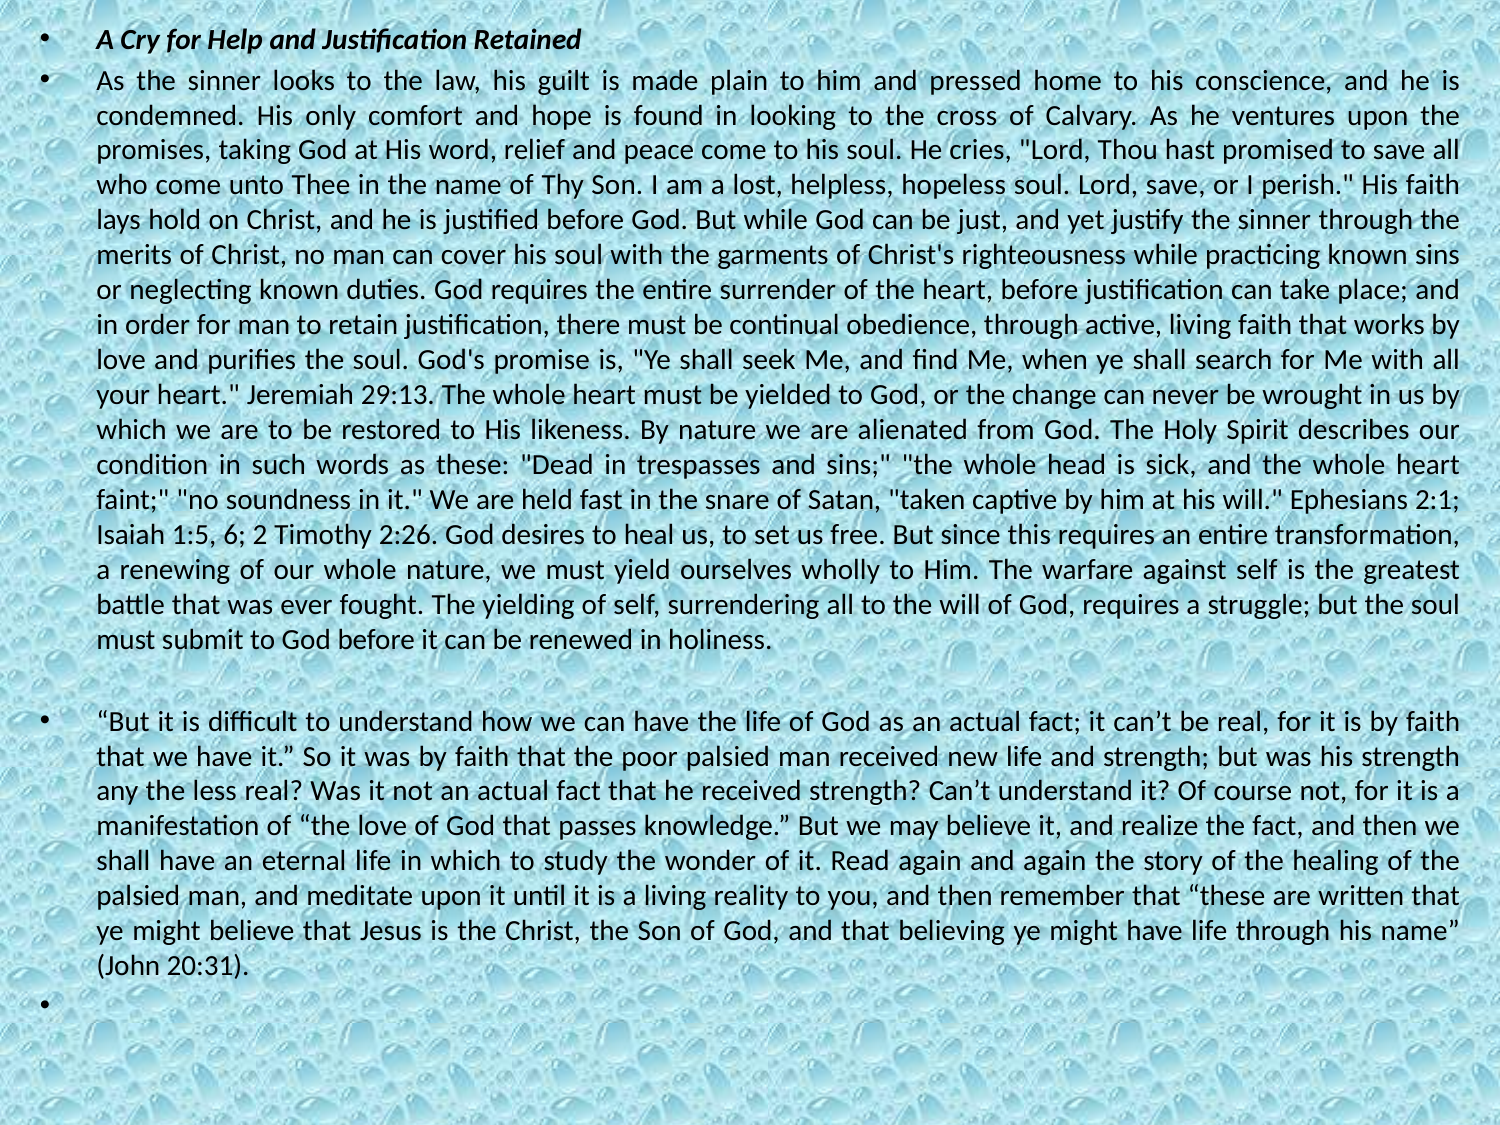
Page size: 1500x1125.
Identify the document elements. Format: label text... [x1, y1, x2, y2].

picture [0, 0, 1500, 1125]
list A Cry for Help and Justification Retained As the sinner looks to the law, his guilt is made plain to him and pressed home to his conscience, and he is condemned. His only comfort and hope is found in looking to the cross of Calvary. As he ventures upon the promises, taking God at His word, relief and peace come to his soul. He cries, "Lord, Thou hast promised to save all who come unto Thee in the name of Thy Son. I am a lost, helpless, hopeless soul. Lord, save, or I perish." His faith lays hold on Christ, and he is justified before God. But while God can be just, and yet justify the sinner through the merits of Christ, no man can cover his soul with the garments of Christ's righteousness while practicing known sins or neglecting known duties. God requires the entire surrender of the heart, before justification can take place; and in order for man to retain justification, there must be continual obedience, through active, living faith that works by love and purifies the soul. God's promise is, "Ye shall seek Me, and find Me, when ye shall search for Me with all your heart." Jeremiah 29:13. The whole heart must be yielded to God, or the change can never be wrought in us by which we are to be restored to His likeness. By nature we are alienated from God. The Holy Spirit describes our condition in such words as these: "Dead in trespasses and sins;" "the whole head is sick, and the whole heart faint;" "no soundness in it." We are held fast in the snare of Satan, "taken captive by him at his will." Ephesians 2:1; Isaiah 1:5, 6; 2 Timothy 2:26. God desires to heal us, to set us free. But since this requires an entire transformation, a renewing of our whole nature, we must yield ourselves wholly to Him. The warfare against self is the greatest battle that was ever fought. The yielding of self, surrendering all to the will of God, requires a struggle; but the soul must submit to God before it can be renewed in holiness. “But it is difficult to understand how we can have the life of God as an actual fact; it can’t be real, for it is by faith that we have it.” So it was by faith that the poor palsied man received new life and strength; but was his strength any the less real? Was it not an actual fact that he received strength? Can’t understand it? Of course not, for it is a manifestation of “the love of God that passes knowledge.” But we may believe it, and realize the fact, and then we shall have an eternal life in which to study the wonder of it. Read again and again the story of the healing of the palsied man, and meditate upon it until it is a living reality to you, and then remember that “these are written that ye might believe that Jesus is the Christ, the Son of God, and that believing ye might have life through his name” (John 20:31). [24, 12, 1475, 1088]
